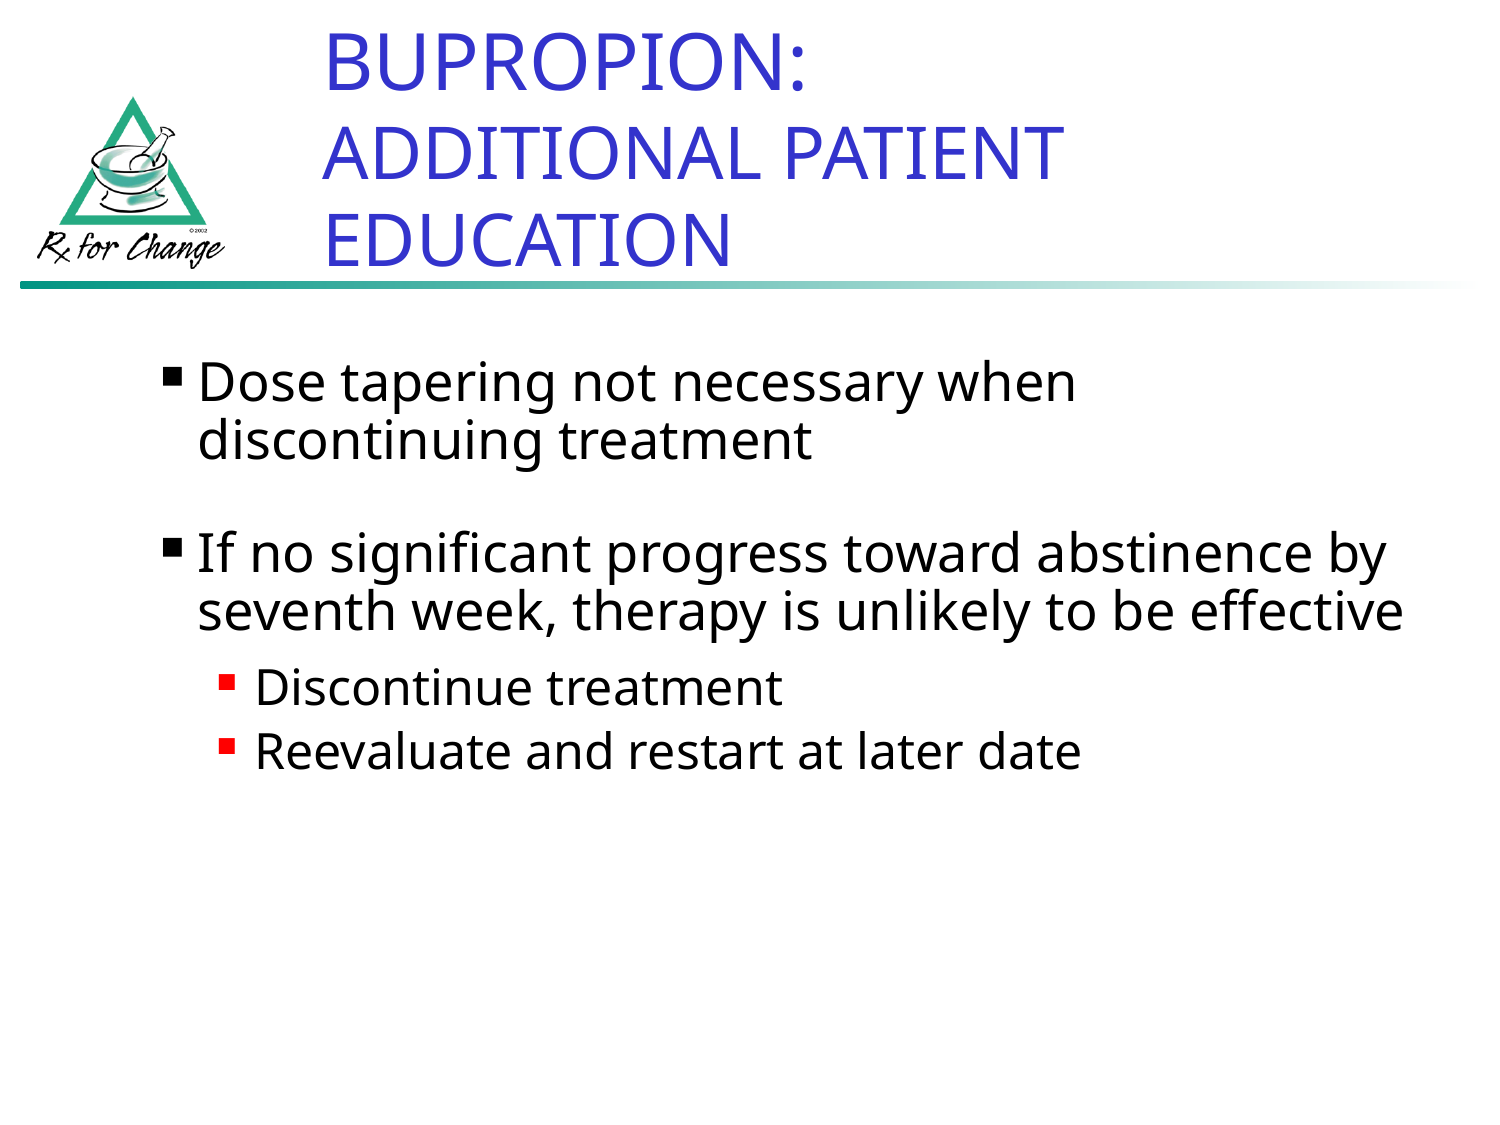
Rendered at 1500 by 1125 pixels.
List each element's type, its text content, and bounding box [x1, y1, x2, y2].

list Dose tapering not necessary when discontinuing treatment If no significant progress toward abstinence by seventh week, therapy is unlikely to be effective Discontinue treatment Reevaluate and restart at later date [145, 346, 1451, 937]
picture [37, 96, 225, 269]
title BUPROPION: ADDITIONAL PATIENT EDUCATION [307, 101, 1500, 289]
